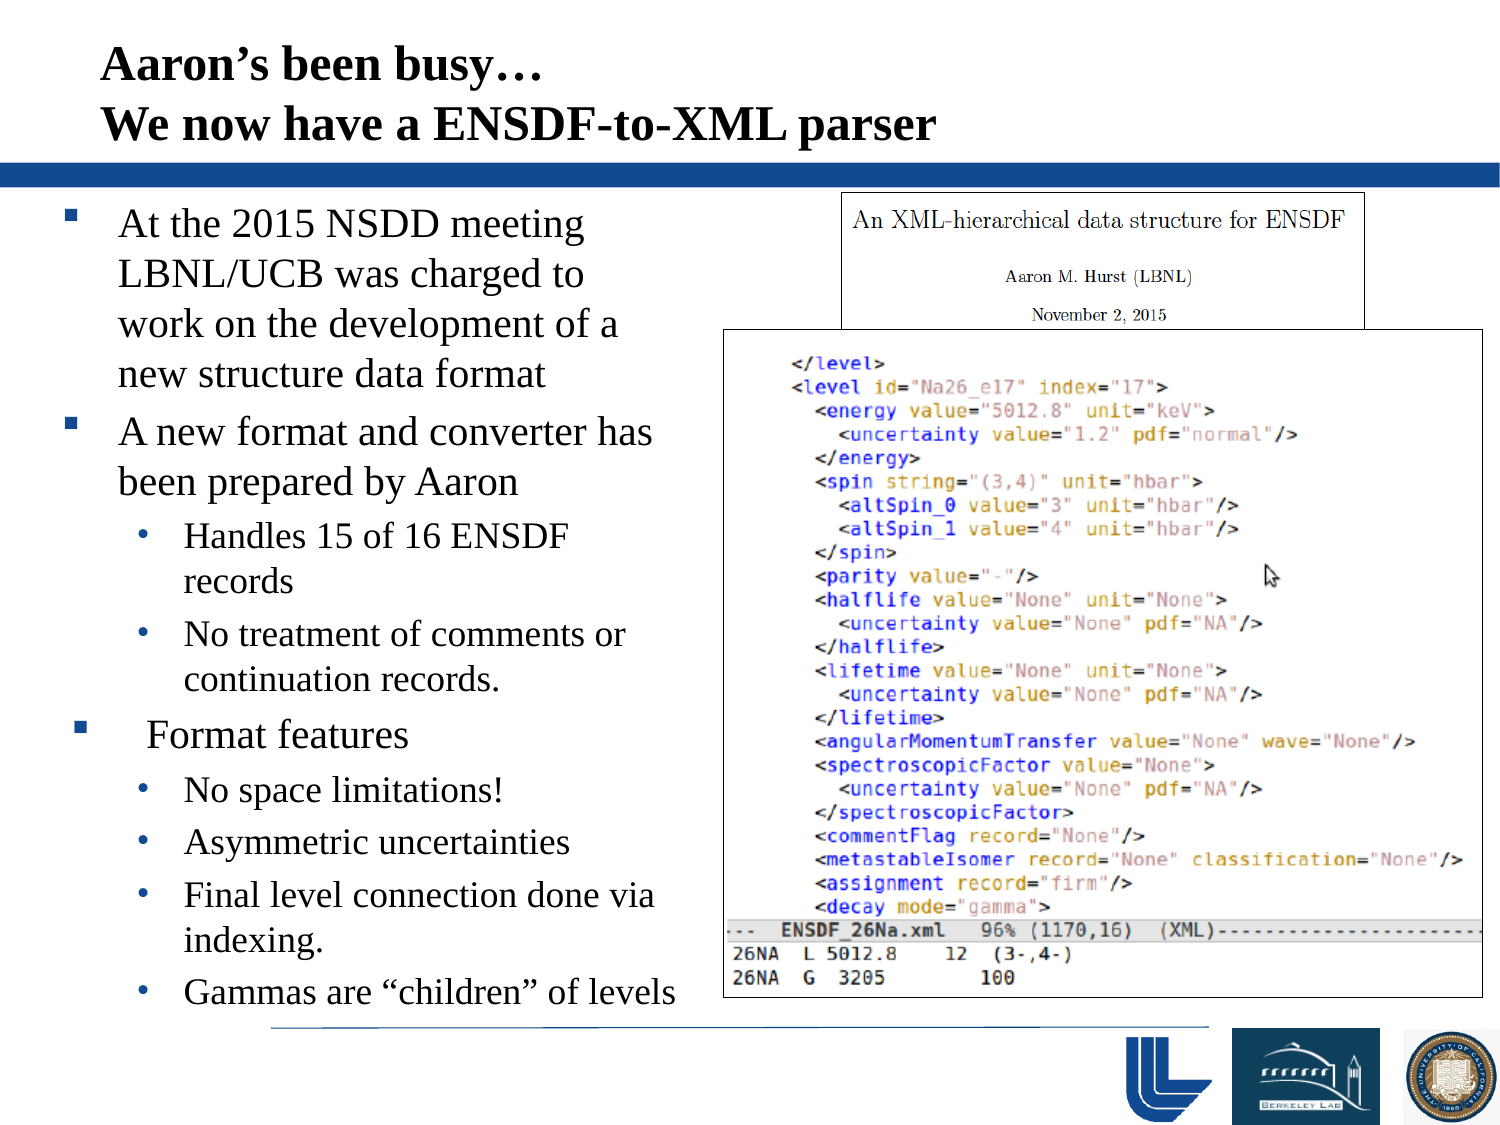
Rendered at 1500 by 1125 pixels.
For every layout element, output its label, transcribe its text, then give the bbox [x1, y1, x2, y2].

picture [722, 192, 1483, 998]
picture [1120, 1033, 1216, 1125]
picture [1232, 1028, 1380, 1125]
picture [1403, 1029, 1500, 1125]
list At the 2015 NSDD meeting LBNL/UCB was charged to work on the development of a new structure data format A new format and converter has been prepared by Aaron Handles 15 of 16 ENSDF records No treatment of comments or continuation records. Format features No space limitations! Asymmetric uncertainties Final level connection done via indexing. Gammas are “children” of levels [46, 188, 697, 1029]
title Aaron’s been busy… We now have a ENSDF-to-XML parser [99, 24, 1405, 158]
